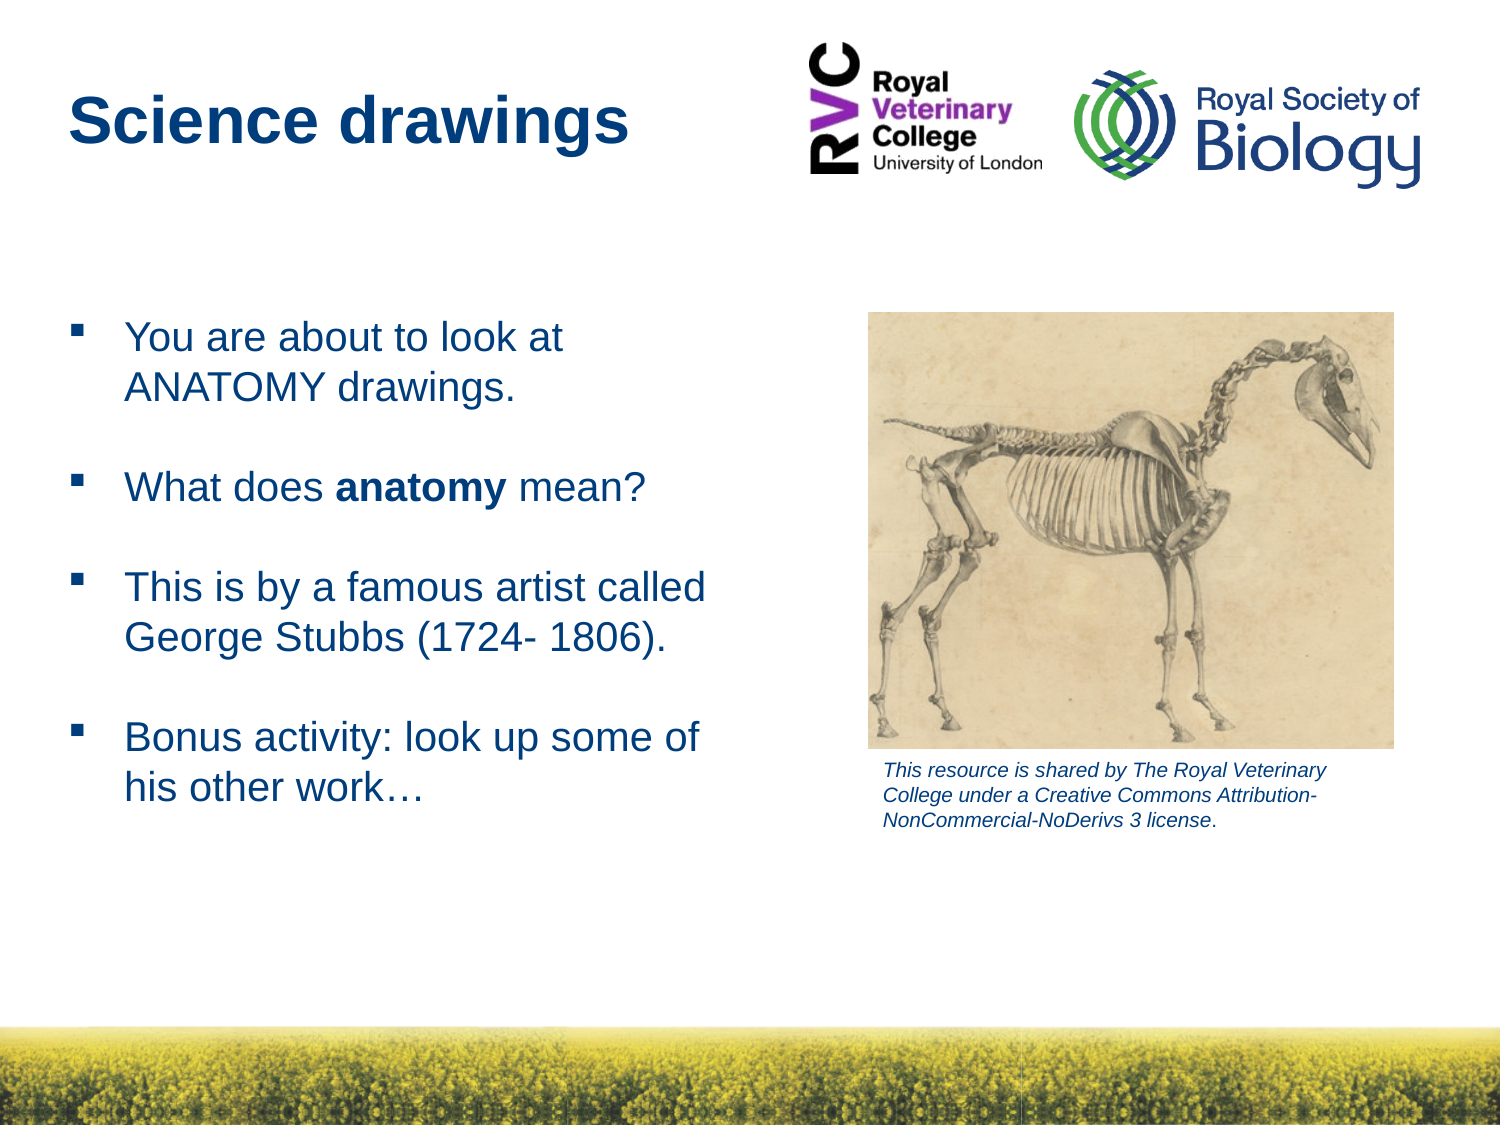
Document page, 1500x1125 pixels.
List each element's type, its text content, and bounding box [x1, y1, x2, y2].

picture [808, 42, 1042, 175]
picture [867, 312, 1394, 750]
picture [0, 1026, 1500, 1125]
picture [1057, 54, 1441, 200]
text_box This resource is shared by The Royal Veterinary College under a Creative Commons Attribution-NonCommercial-NoDerivs 3 license. [868, 758, 1391, 839]
text_box You are about to look at ANATOMY drawings. What does anatomy mean? This is by a famous artist called George Stubbs (1724- 1806). Bonus activity: look up some of his other work… [53, 302, 727, 868]
title Science drawings [53, 30, 962, 204]
